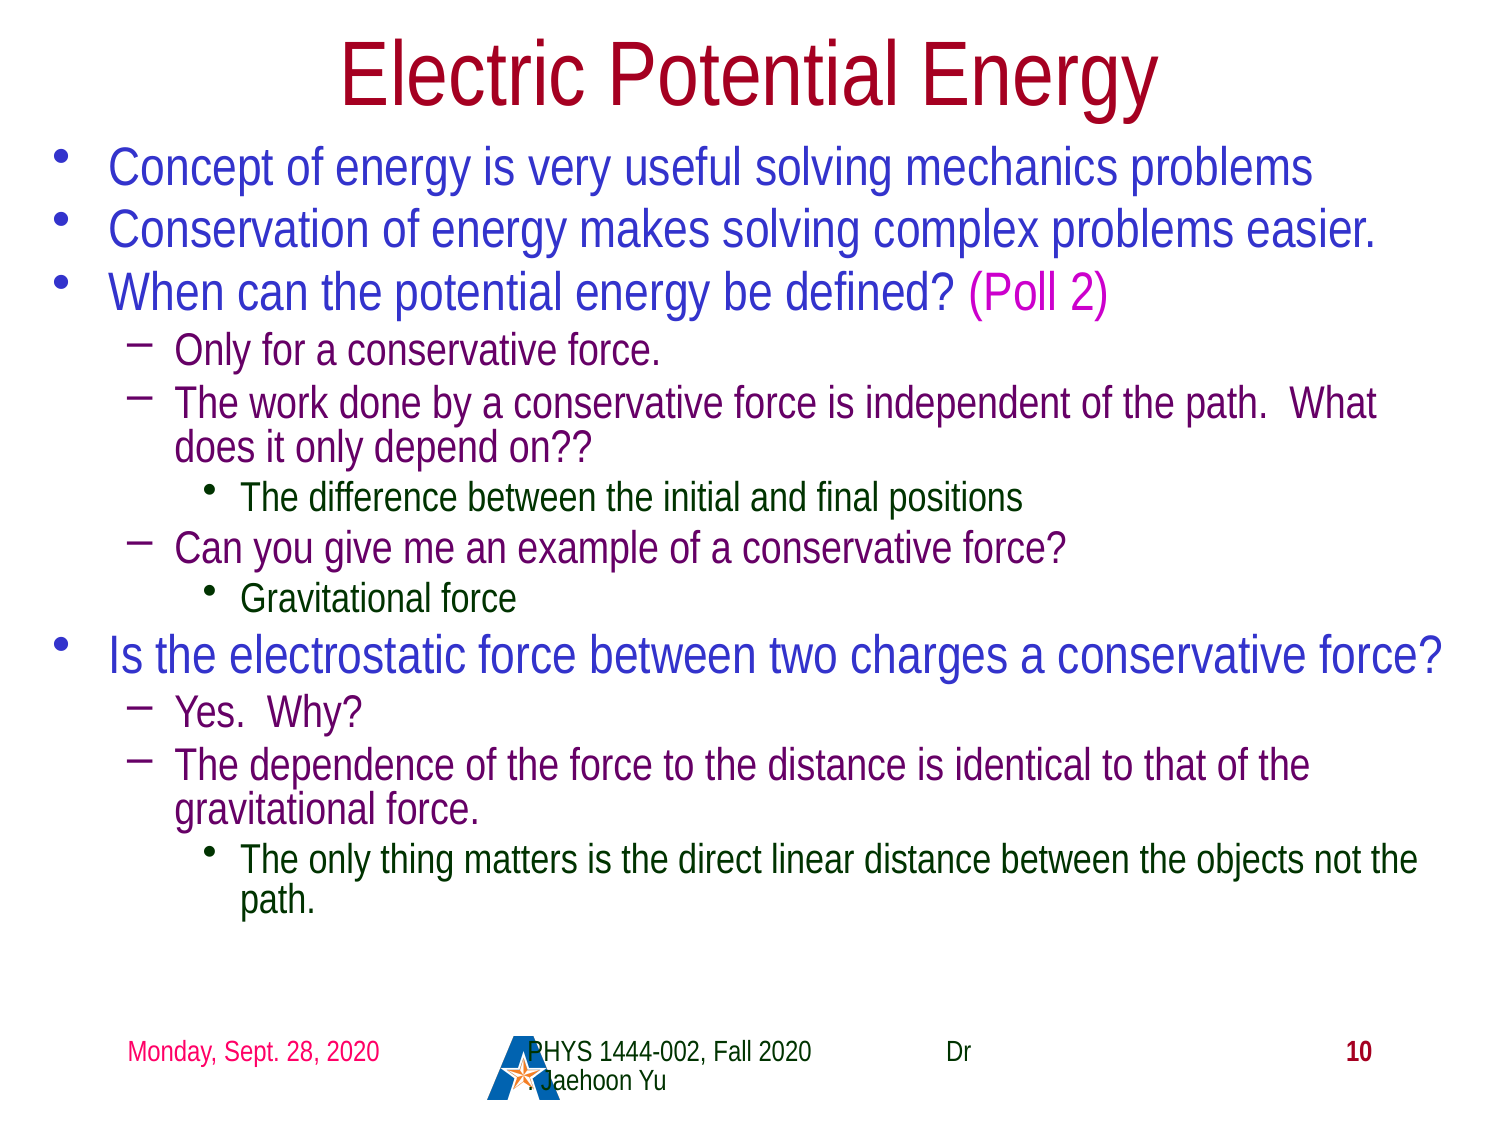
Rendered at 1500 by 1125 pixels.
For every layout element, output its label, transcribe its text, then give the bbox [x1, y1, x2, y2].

slide_number 10 [1074, 1024, 1388, 1101]
title Electric Potential Energy [155, 12, 1344, 126]
footer PHYS 1444-002, Fall 2020 Dr. Jaehoon Yu [512, 1024, 988, 1101]
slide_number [112, 1024, 426, 1101]
list Concept of energy is very useful solving mechanics problems Conservation of energy makes solving complex problems easier. When can the potential energy be defined? (Poll 2) Only for a conservative force. The work done by a conservative force is independent of the path. What does it only depend on?? The difference between the initial and final positions Can you give me an example of a conservative force? Gravitational force Is the electrostatic force between two charges a conservative force? Yes. Why? The dependence of the force to the distance is identical to that of the gravitational force. The only thing matters is the direct linear distance between the objects not the path. [37, 135, 1476, 988]
picture [487, 1036, 512, 1100]
